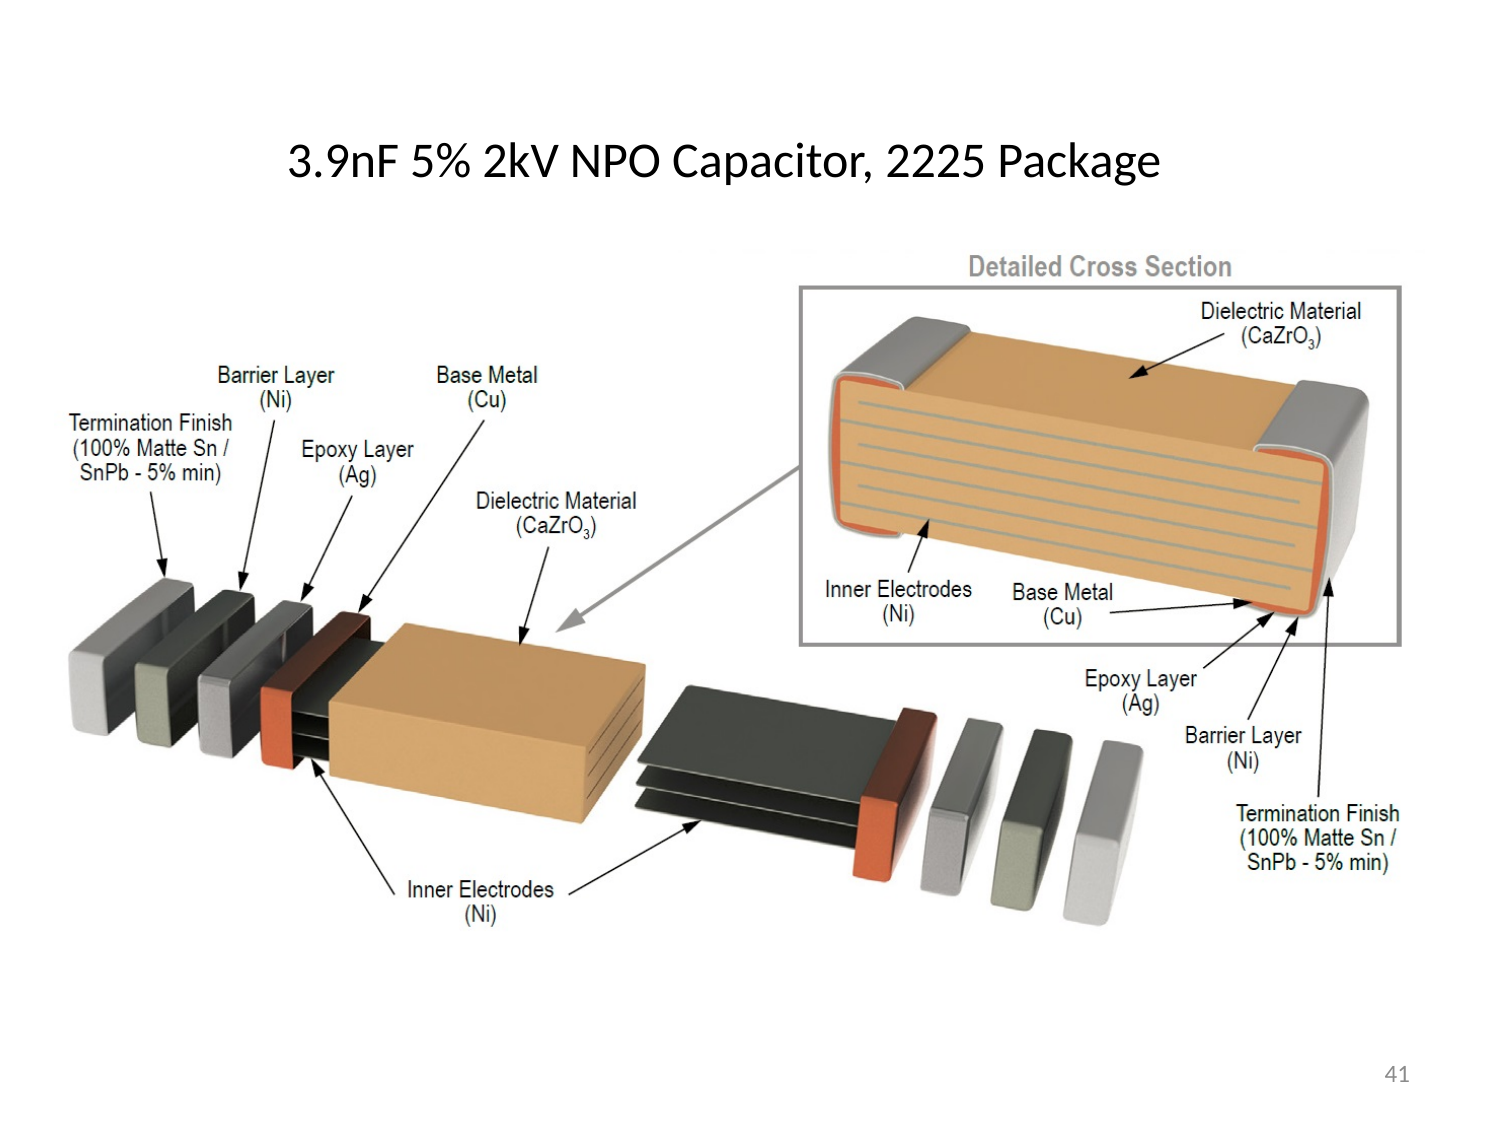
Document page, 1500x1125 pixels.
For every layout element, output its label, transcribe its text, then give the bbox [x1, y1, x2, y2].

slide_number 41 [1074, 1042, 1425, 1103]
text_box 3.9nF 5% 2kV NPO Capacitor, 2225 Package [272, 120, 1177, 196]
picture [54, 249, 1426, 938]
